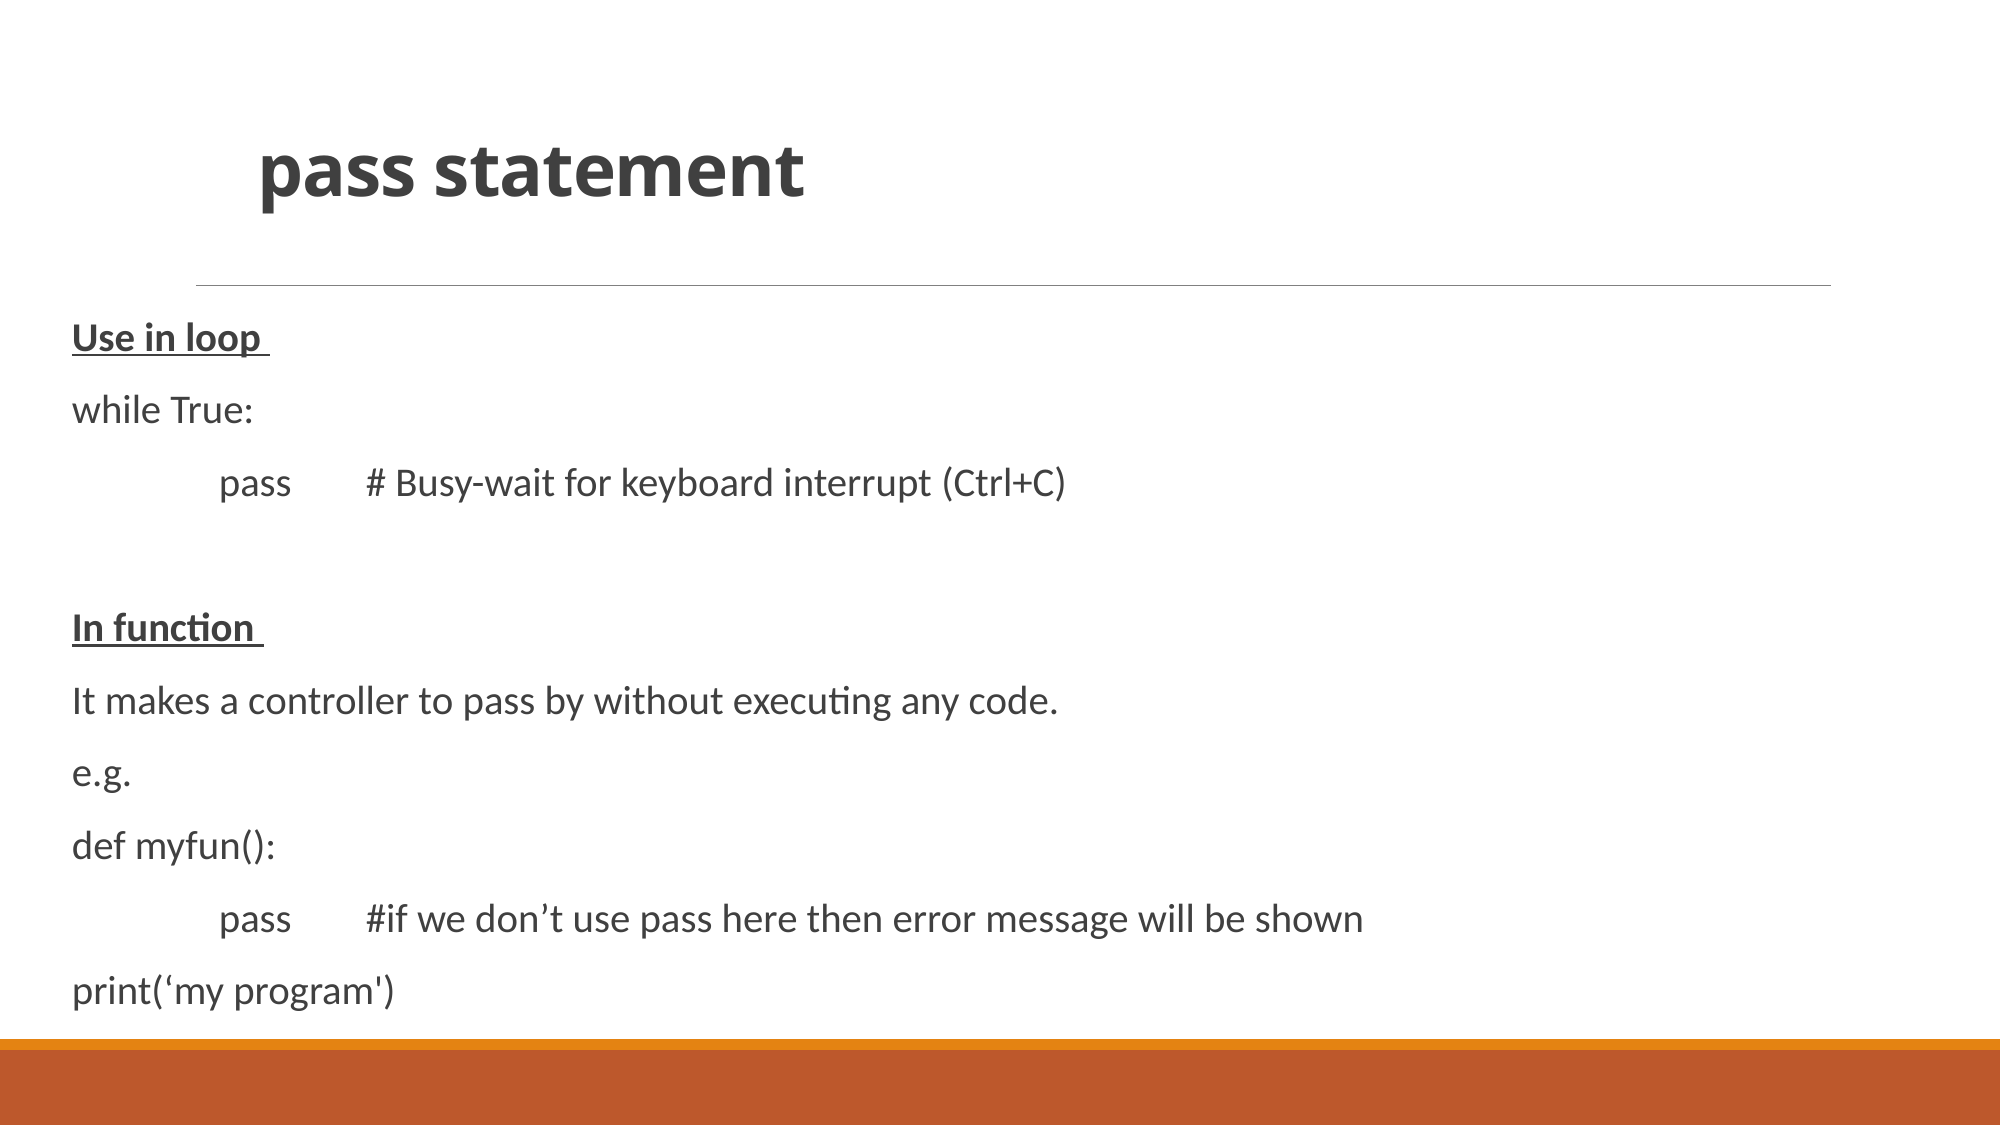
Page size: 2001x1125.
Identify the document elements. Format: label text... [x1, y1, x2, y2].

list Use in loop while True: pass # Busy-wait for keyboard interrupt (Ctrl+C) In function It makes a controller to pass by without executing any code. e.g. def myfun(): pass #if we don’t use pass here then error message will be shown print(‘my program') [71, 230, 1869, 1029]
title pass statement [143, 128, 1869, 219]
